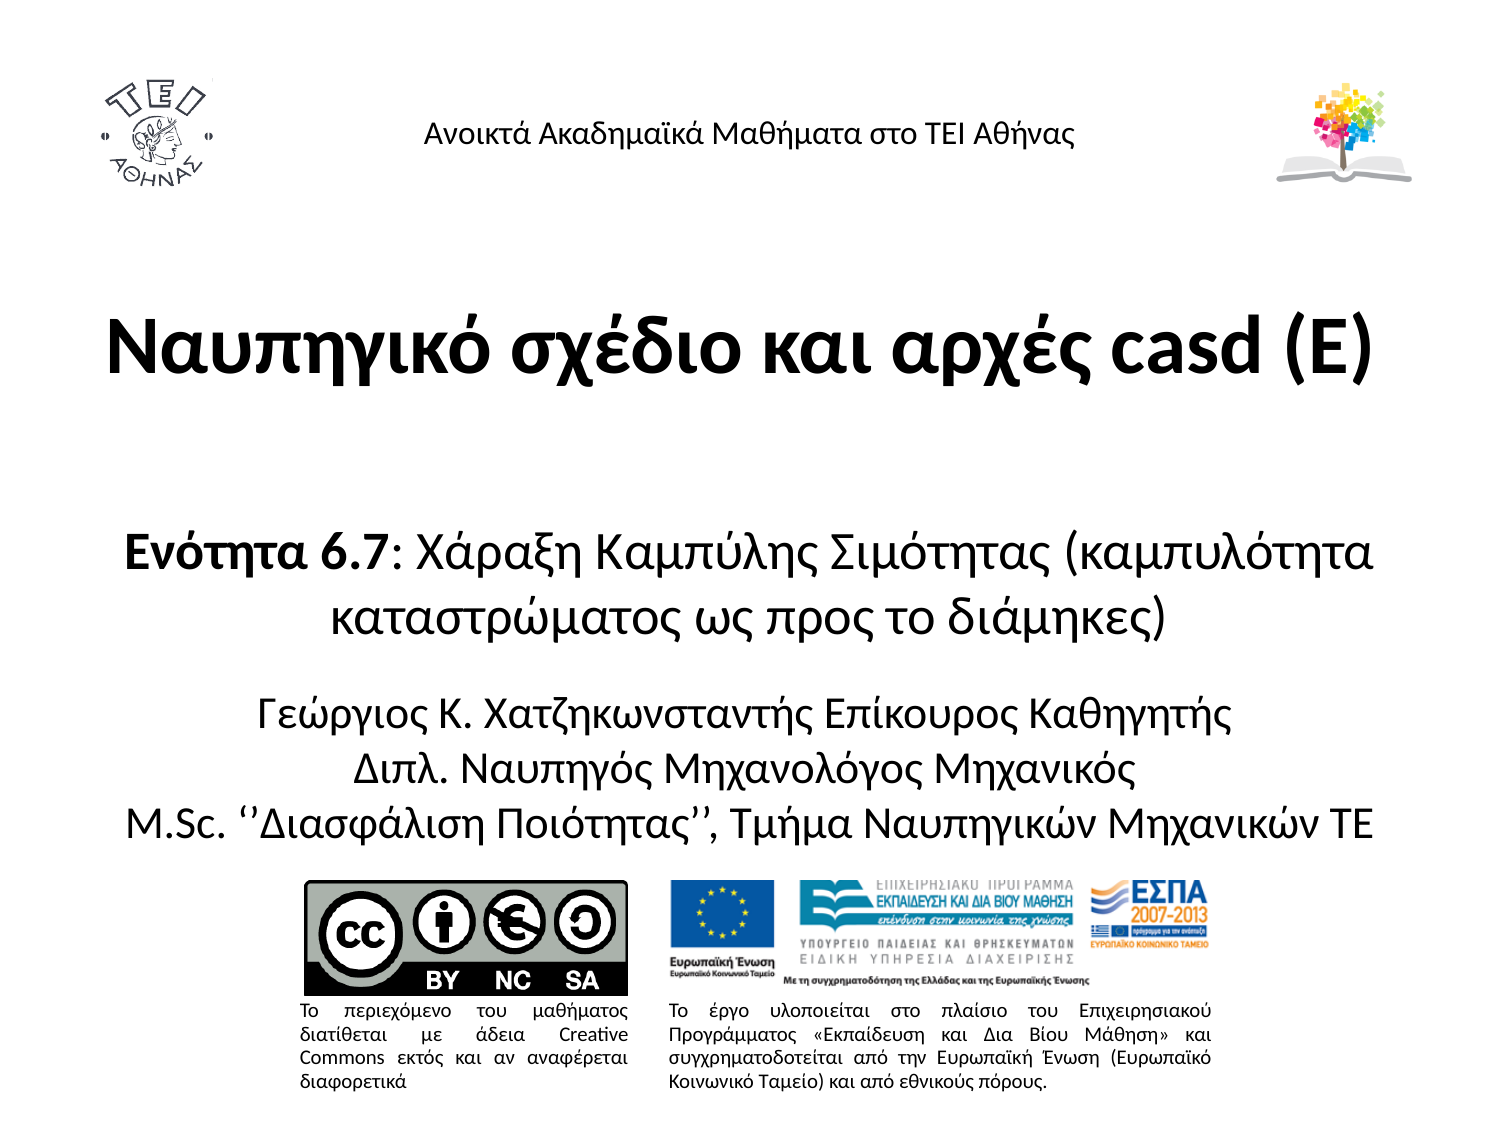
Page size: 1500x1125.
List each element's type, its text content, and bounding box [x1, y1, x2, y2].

table_header Το έργο υλοποιείται στο πλαίσιο του Επιχειρησιακού Προγράμματος «Εκπαίδευση και Δια Βίου Μάθηση» και συγχρηματοδοτείται από την Ευρωπαϊκή Ένωση (Ευρωπαϊκό Κοινωνικό Ταμείο) και από εθνικούς πόρους. [640, 999, 1223, 1125]
title Ναυπηγικό σχέδιο και αρχές casd (Ε) [0, 219, 1500, 461]
picture [303, 880, 628, 996]
picture [1273, 77, 1414, 185]
picture [100, 77, 213, 193]
subtitle Ενότητα 6.7: Χάραξη Καμπύλης Σιμότητας (καμπυλότητα καταστρώματος ως προς το διάμηκες) Γεώργιος Κ. Χατζηκωνσταντής Επίκουρος Καθηγητής Διπλ. Ναυπηγός Μηχανολόγος Μηχανικός M.Sc. ‘’Διασφάλιση Ποιότητας’’, Τμήμα Ναυπηγικών Μηχανικών ΤΕ [0, 507, 1500, 894]
table_header Το περιεχόμενο του μαθήματος διατίθεται με άδεια Creative Commons εκτός και αν αναφέρεται διαφορετικά [289, 999, 640, 1125]
picture [663, 880, 1214, 996]
text_box Ανοικτά Ακαδημαϊκά Μαθήματα στο ΤΕΙ Αθήνας [217, 103, 1268, 159]
